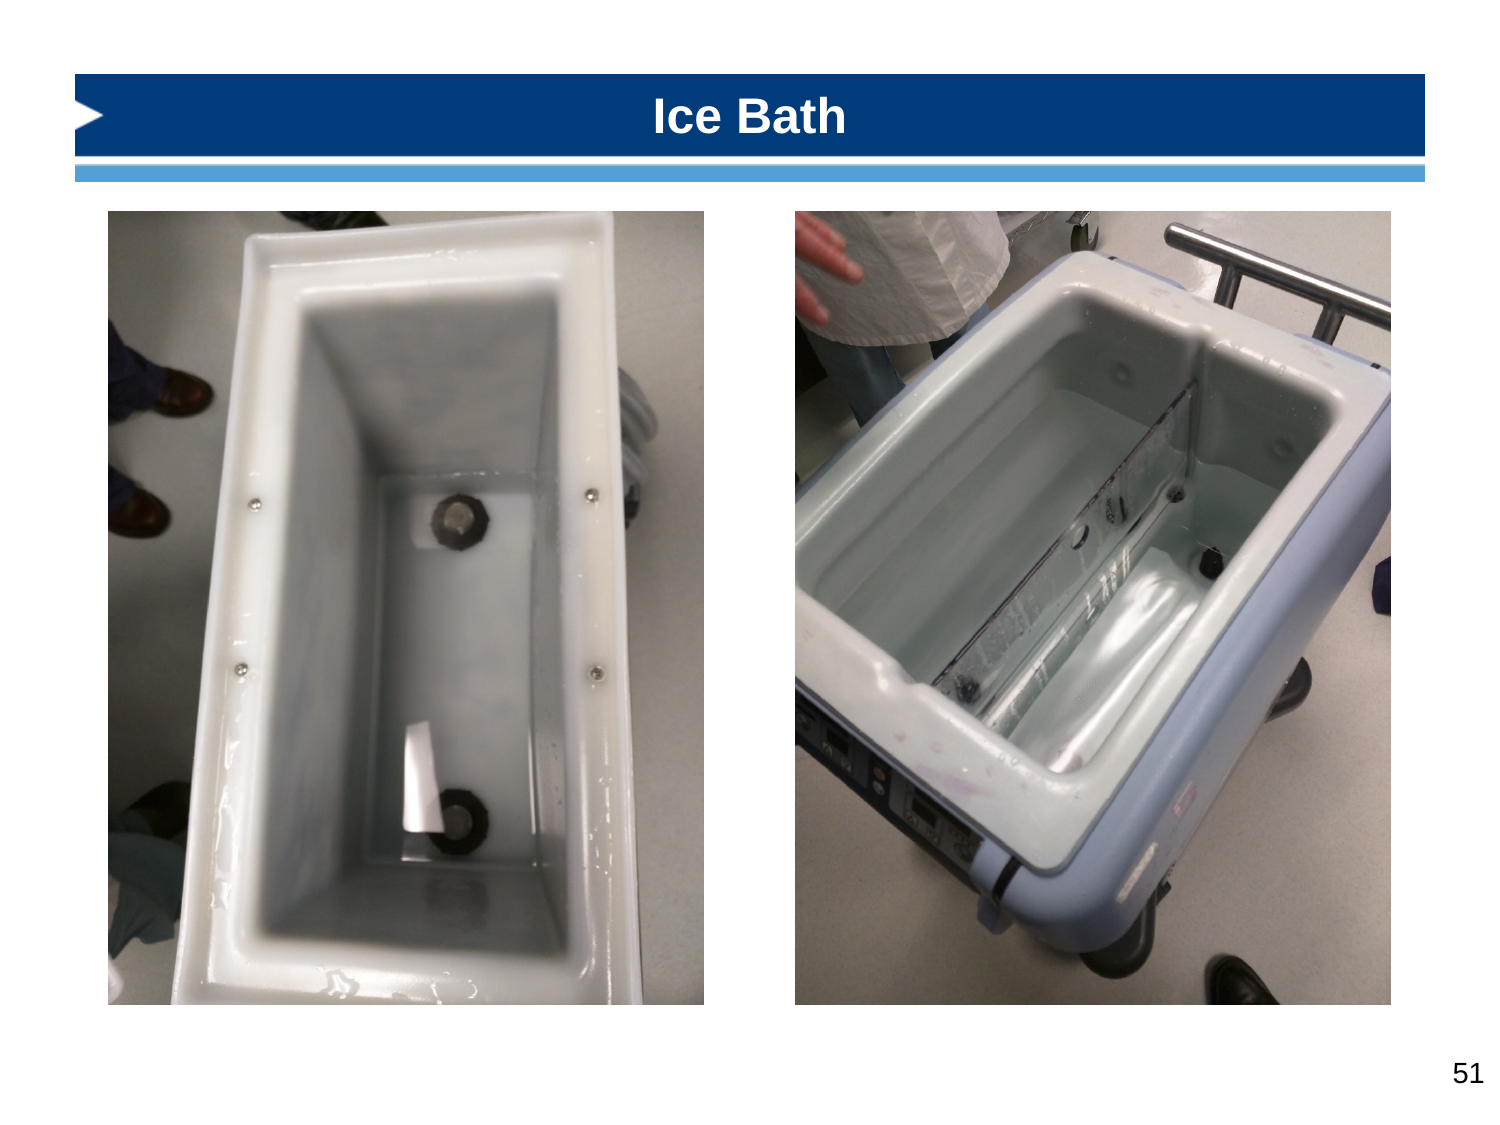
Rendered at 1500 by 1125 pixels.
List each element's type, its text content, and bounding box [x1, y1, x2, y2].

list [108, 211, 705, 1006]
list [795, 211, 1392, 1006]
slide_number 51 [1149, 1046, 1500, 1125]
title Ice Bath [75, 45, 1425, 182]
